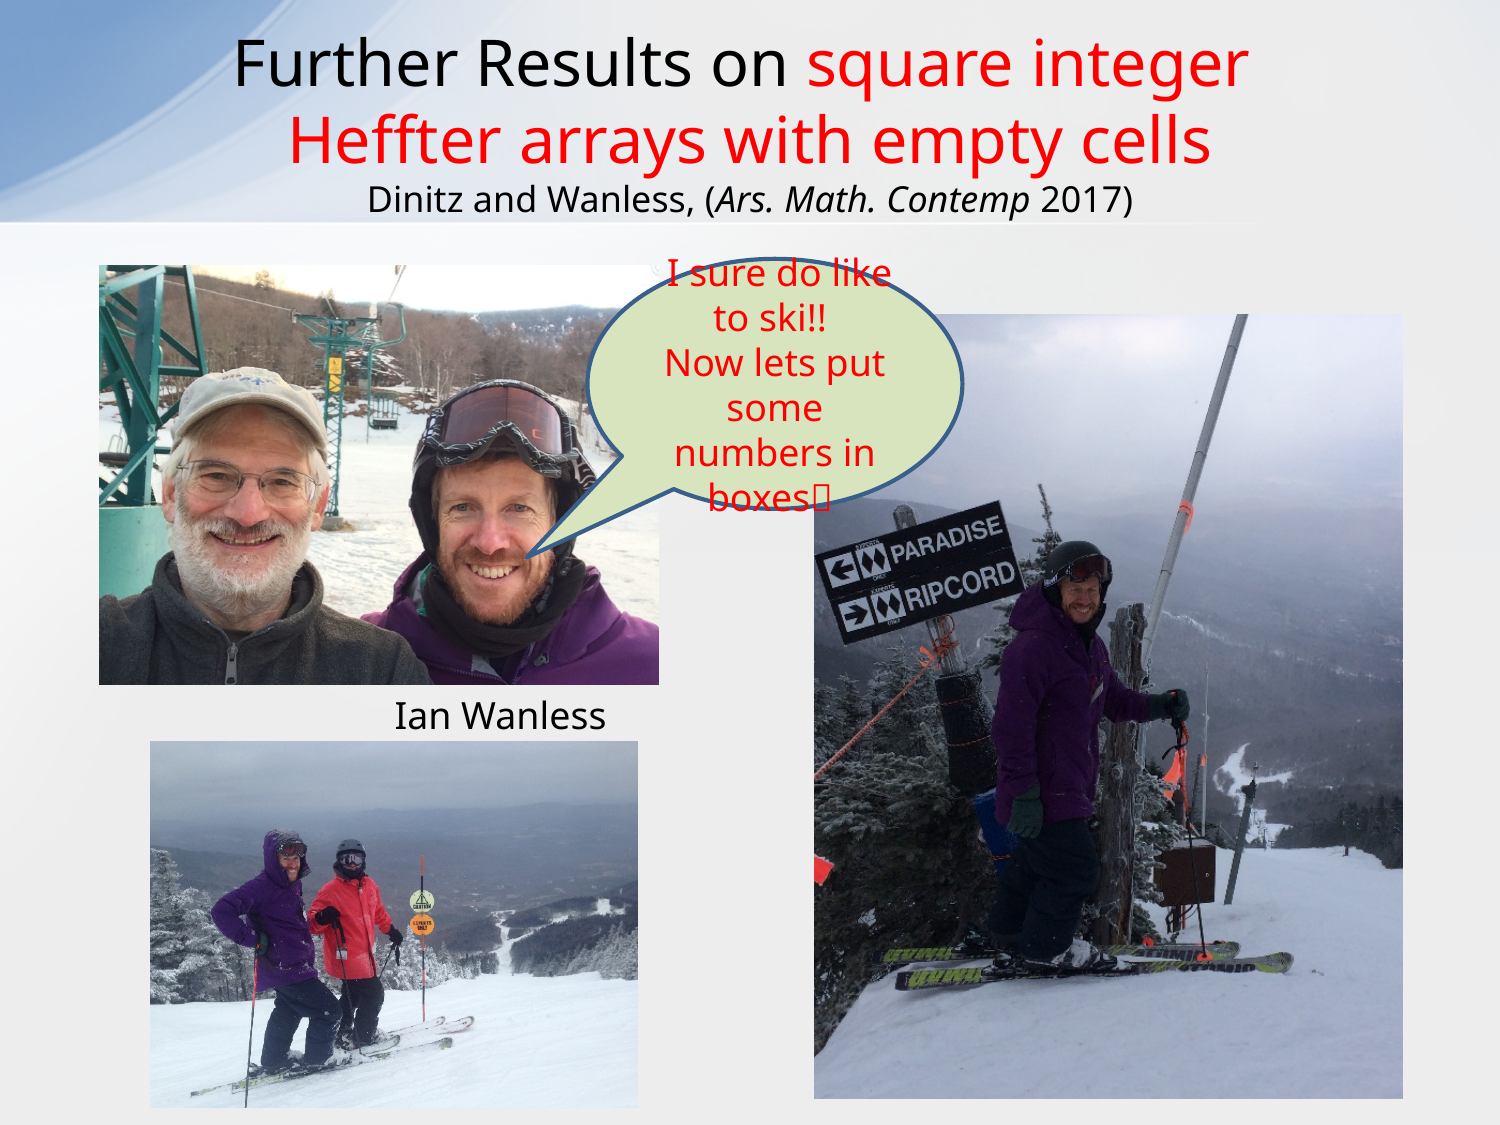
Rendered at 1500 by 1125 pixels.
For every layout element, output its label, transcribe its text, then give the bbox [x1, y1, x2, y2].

picture [0, 0, 1500, 1125]
text_box I sure do like to ski!! Now lets put some numbers in boxes [666, 256, 933, 511]
title Further Results on square integer Heffter arrays with empty cells Dinitz and Wanless, (Ars. Math. Contemp 2017) [75, 13, 1425, 227]
text_box Ian Wanless [379, 697, 622, 740]
